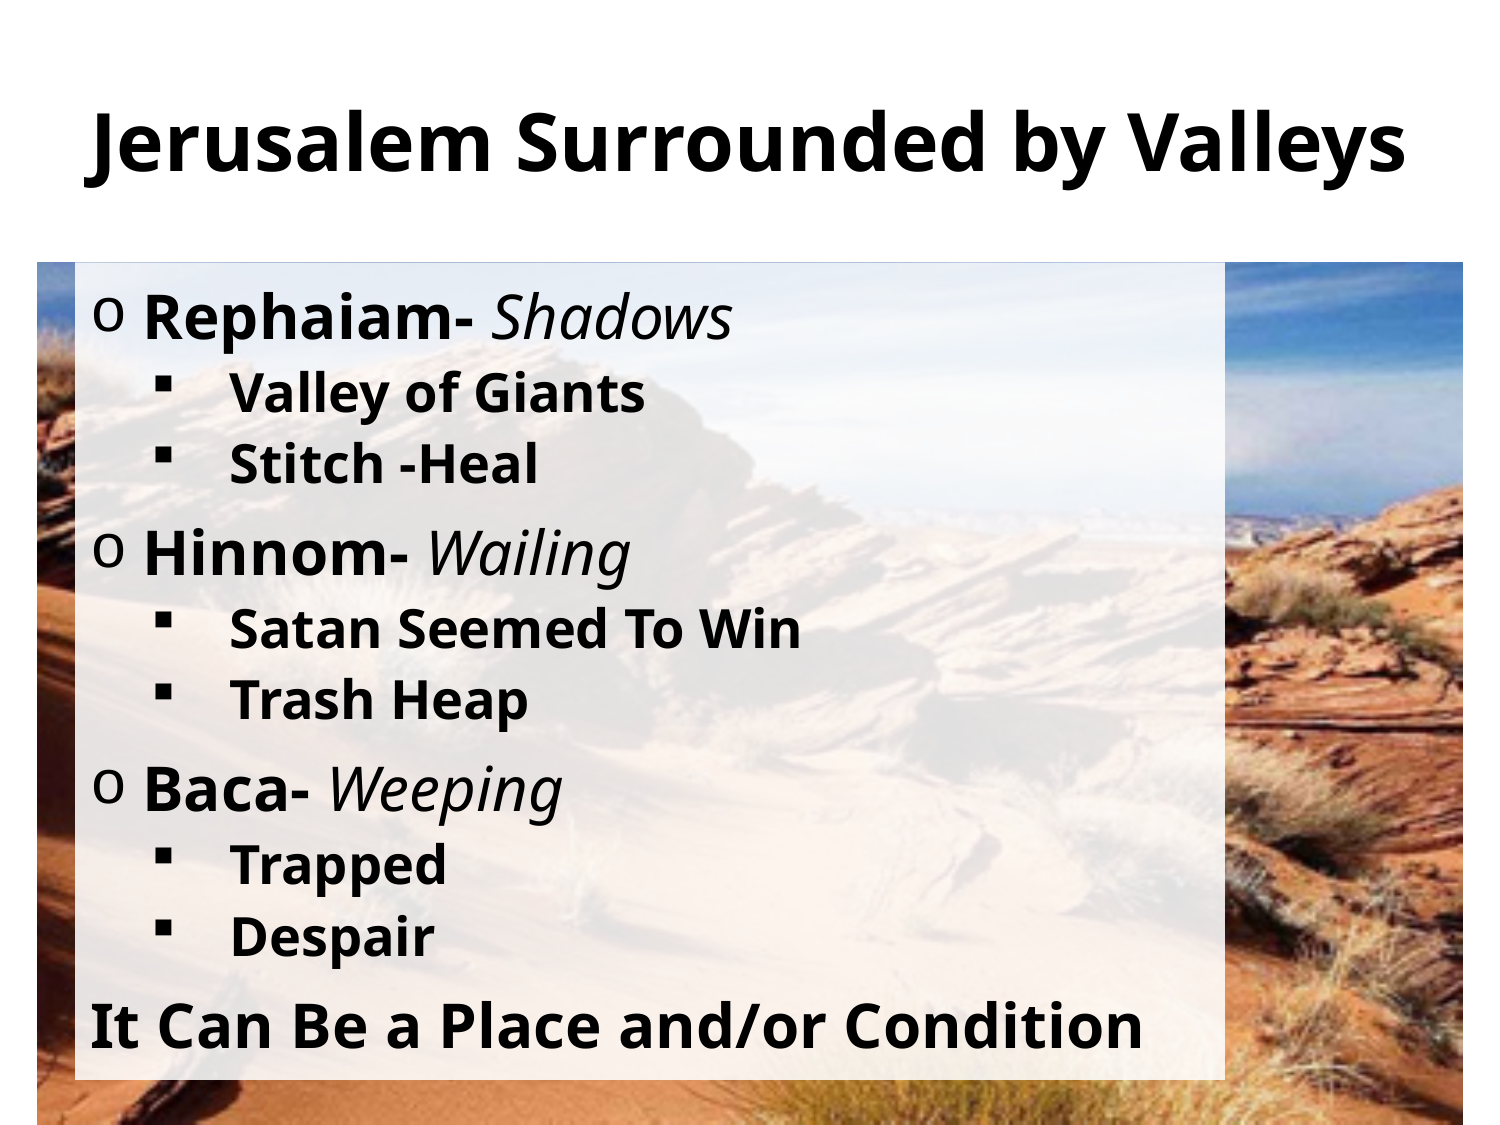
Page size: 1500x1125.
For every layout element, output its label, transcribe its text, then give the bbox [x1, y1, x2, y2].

picture [37, 262, 1463, 1125]
title Jerusalem Surrounded by Valleys [75, 45, 1425, 233]
